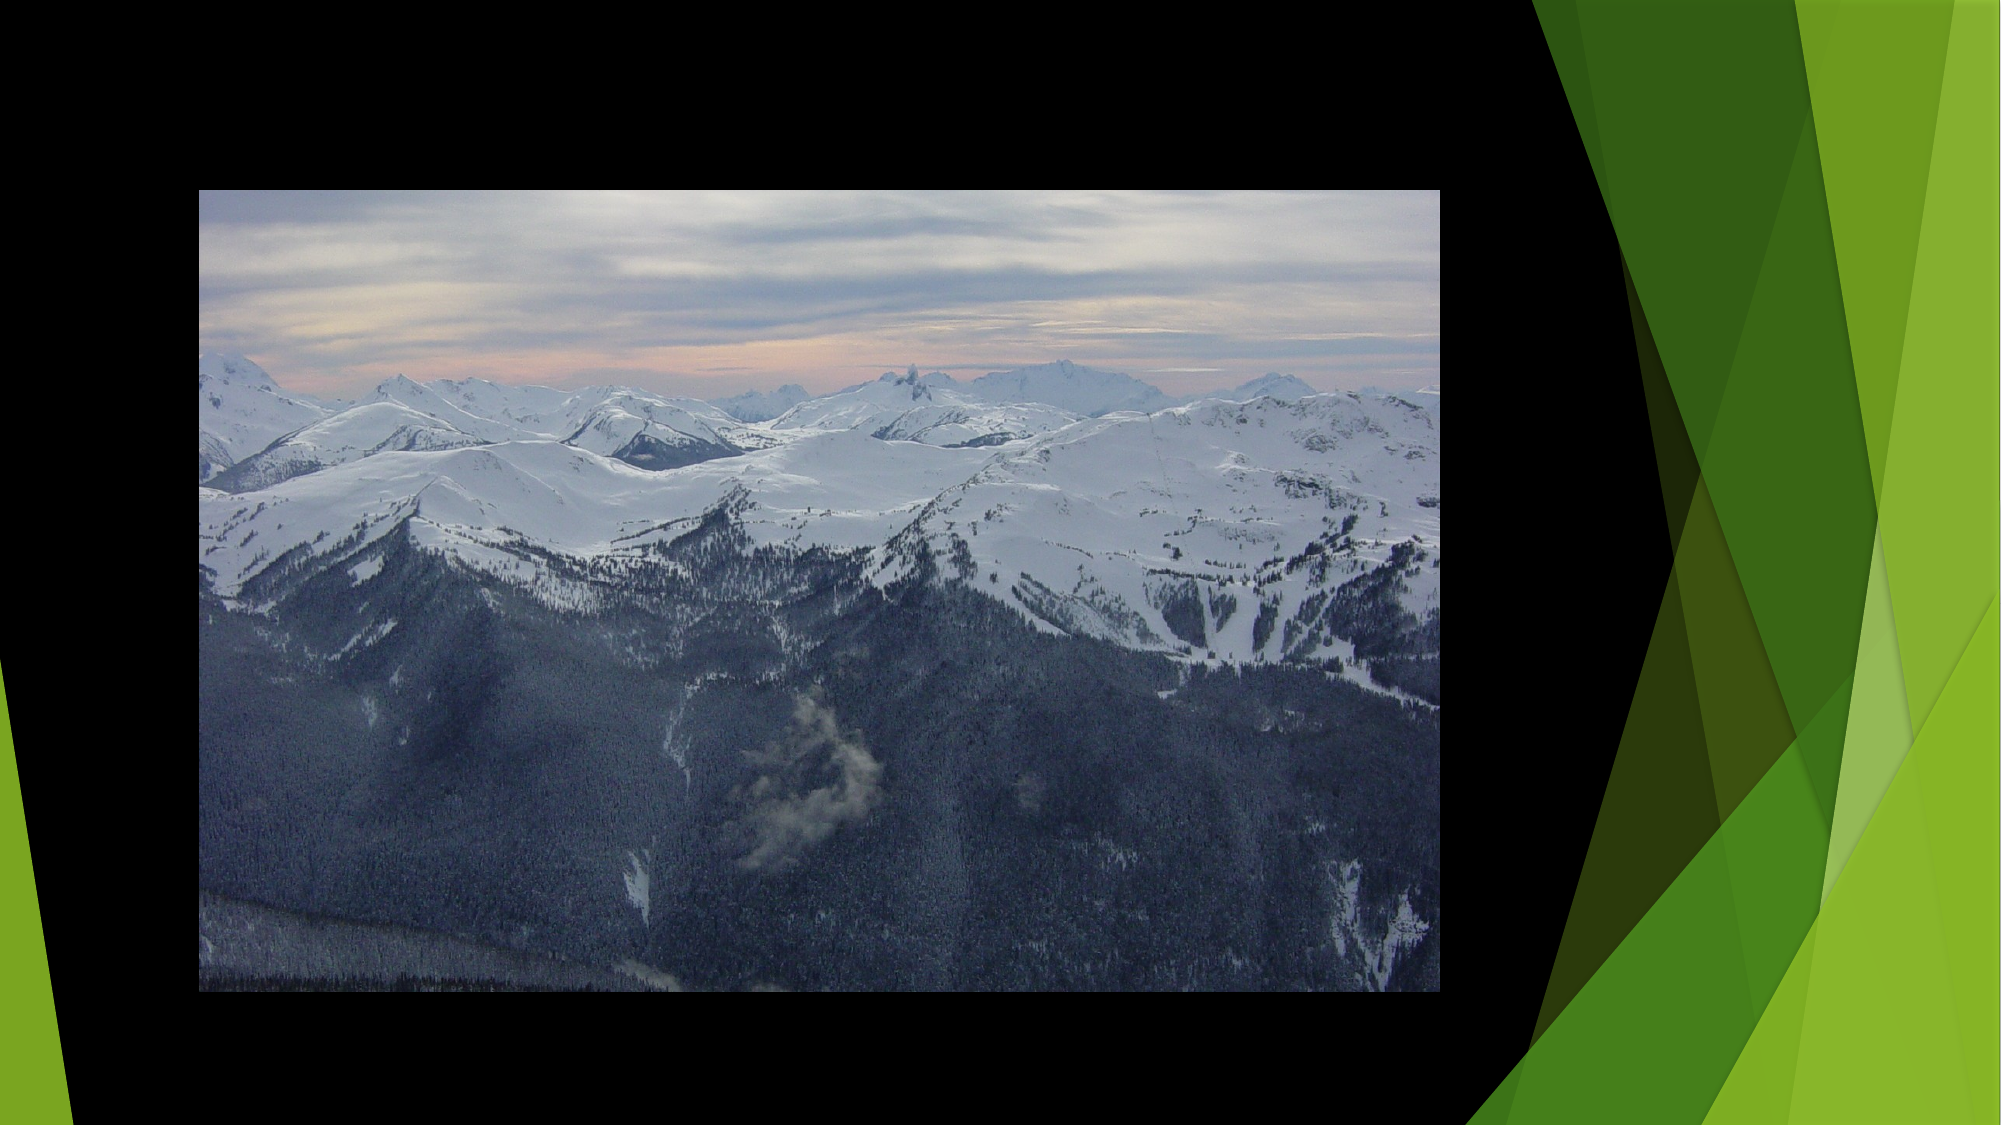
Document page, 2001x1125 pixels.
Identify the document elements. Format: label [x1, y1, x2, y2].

list [198, 190, 1441, 992]
